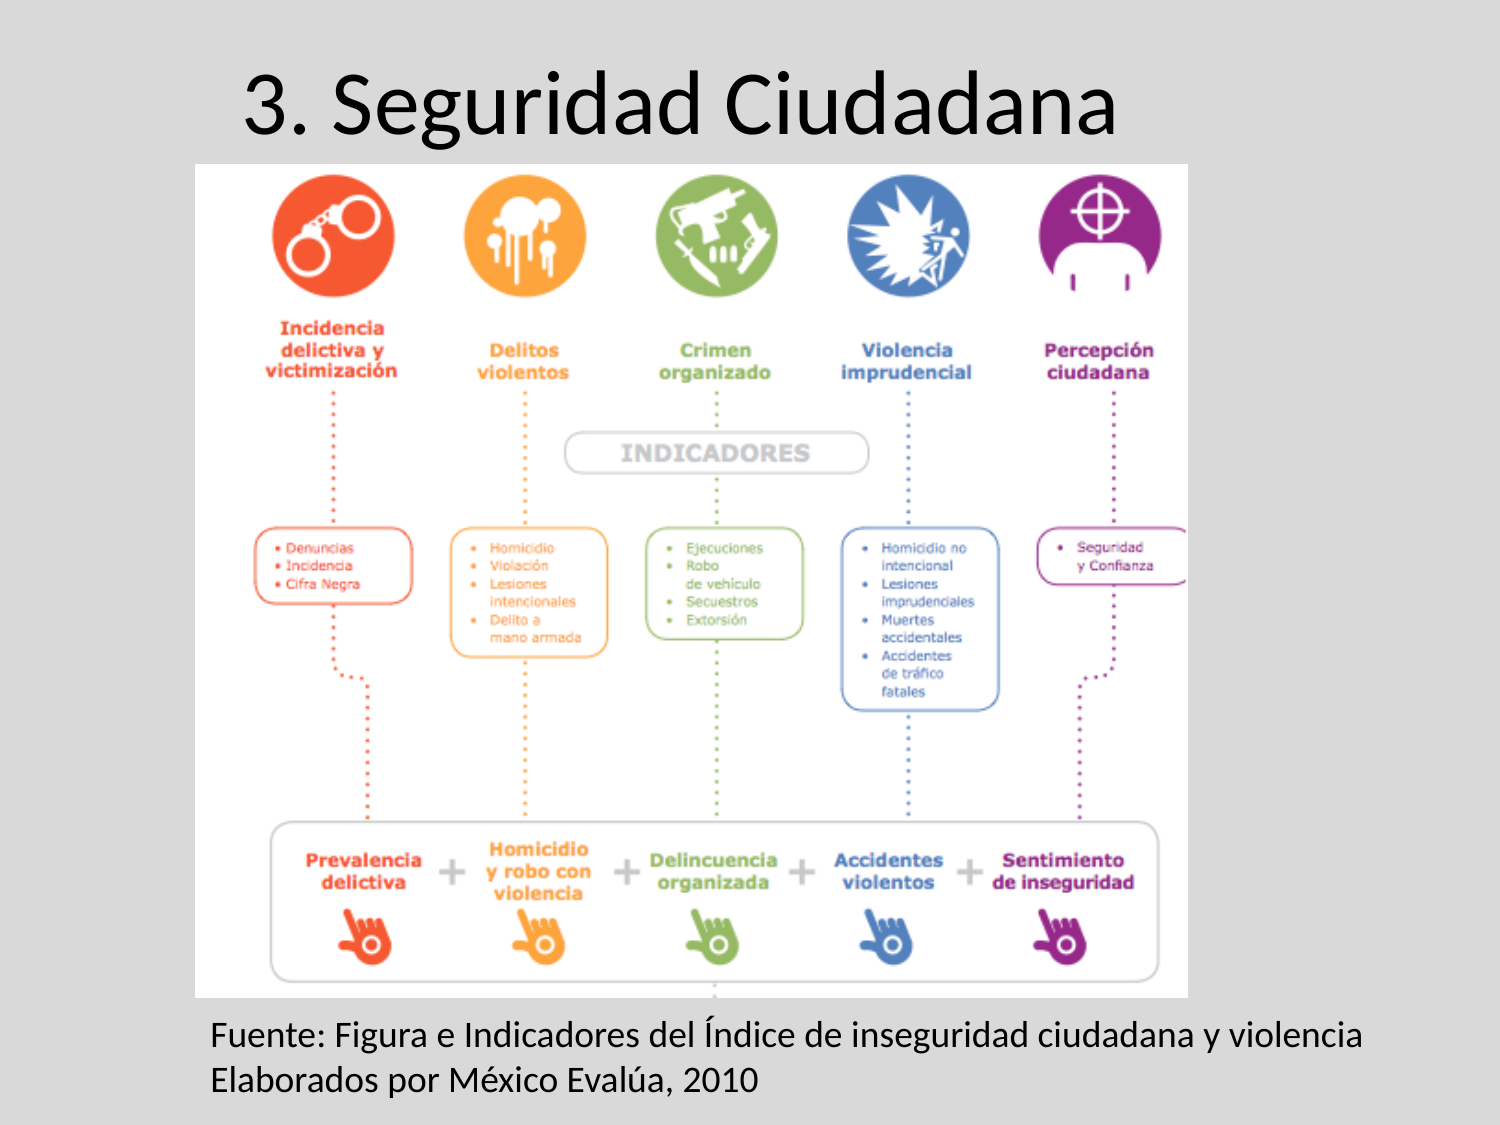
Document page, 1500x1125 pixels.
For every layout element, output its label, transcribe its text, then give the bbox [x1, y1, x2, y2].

picture [195, 164, 1189, 998]
text_box Fuente: Figura e Indicadores del Índice de inseguridad ciudadana y violencia Elaborados por México Evalúa, 2010 [195, 1002, 1430, 1108]
title 3. Seguridad Ciudadana [125, 19, 1238, 177]
